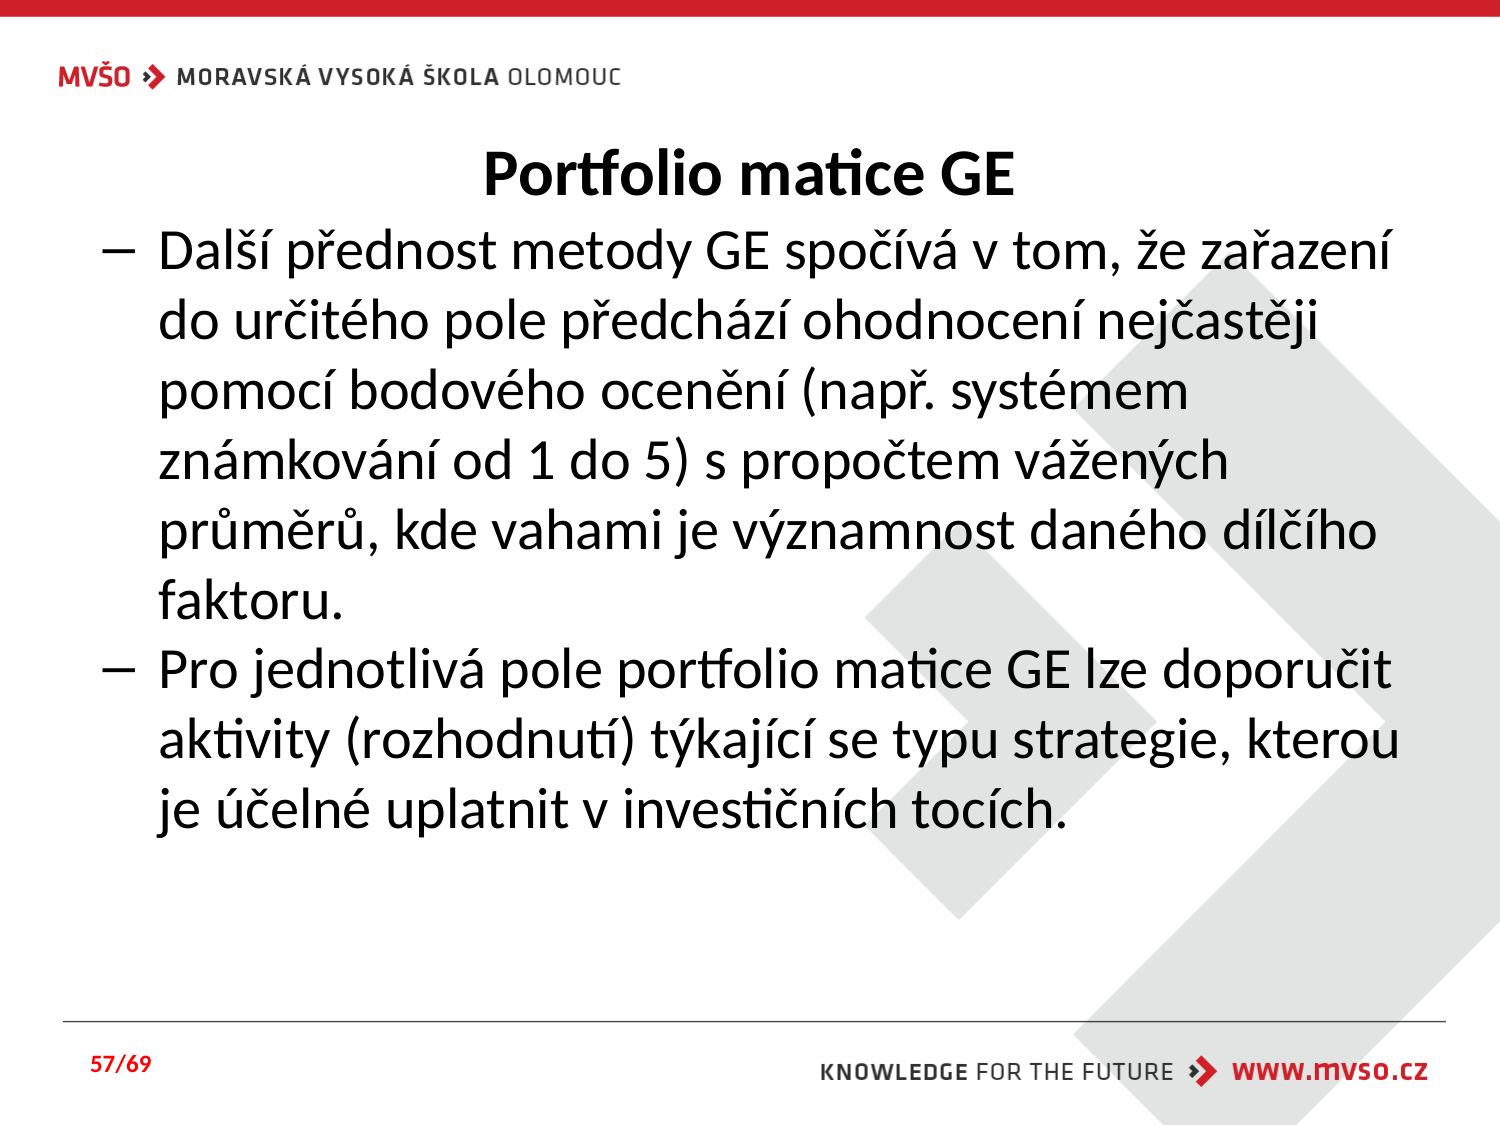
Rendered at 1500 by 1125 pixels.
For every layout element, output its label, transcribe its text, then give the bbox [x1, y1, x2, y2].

picture [0, 0, 1500, 1125]
title Portfolio matice GE [75, 75, 1425, 204]
list Další přednost metody GE spočívá v tom, že zařazení do určitého pole předchází ohodnocení nejčastěji pomocí bodového ocenění (např. systémem známkování od 1 do 5) s propočtem vážených průměrů, kde vahami je významnost daného dílčího faktoru. Pro jednotlivá pole portfolio matice GE lze doporučit aktivity (rozhodnutí) týkající se typu strategie, kterou je účelné uplatnit v investičních tocích. [75, 204, 1425, 1026]
text_box 57/69 [74, 1040, 213, 1085]
